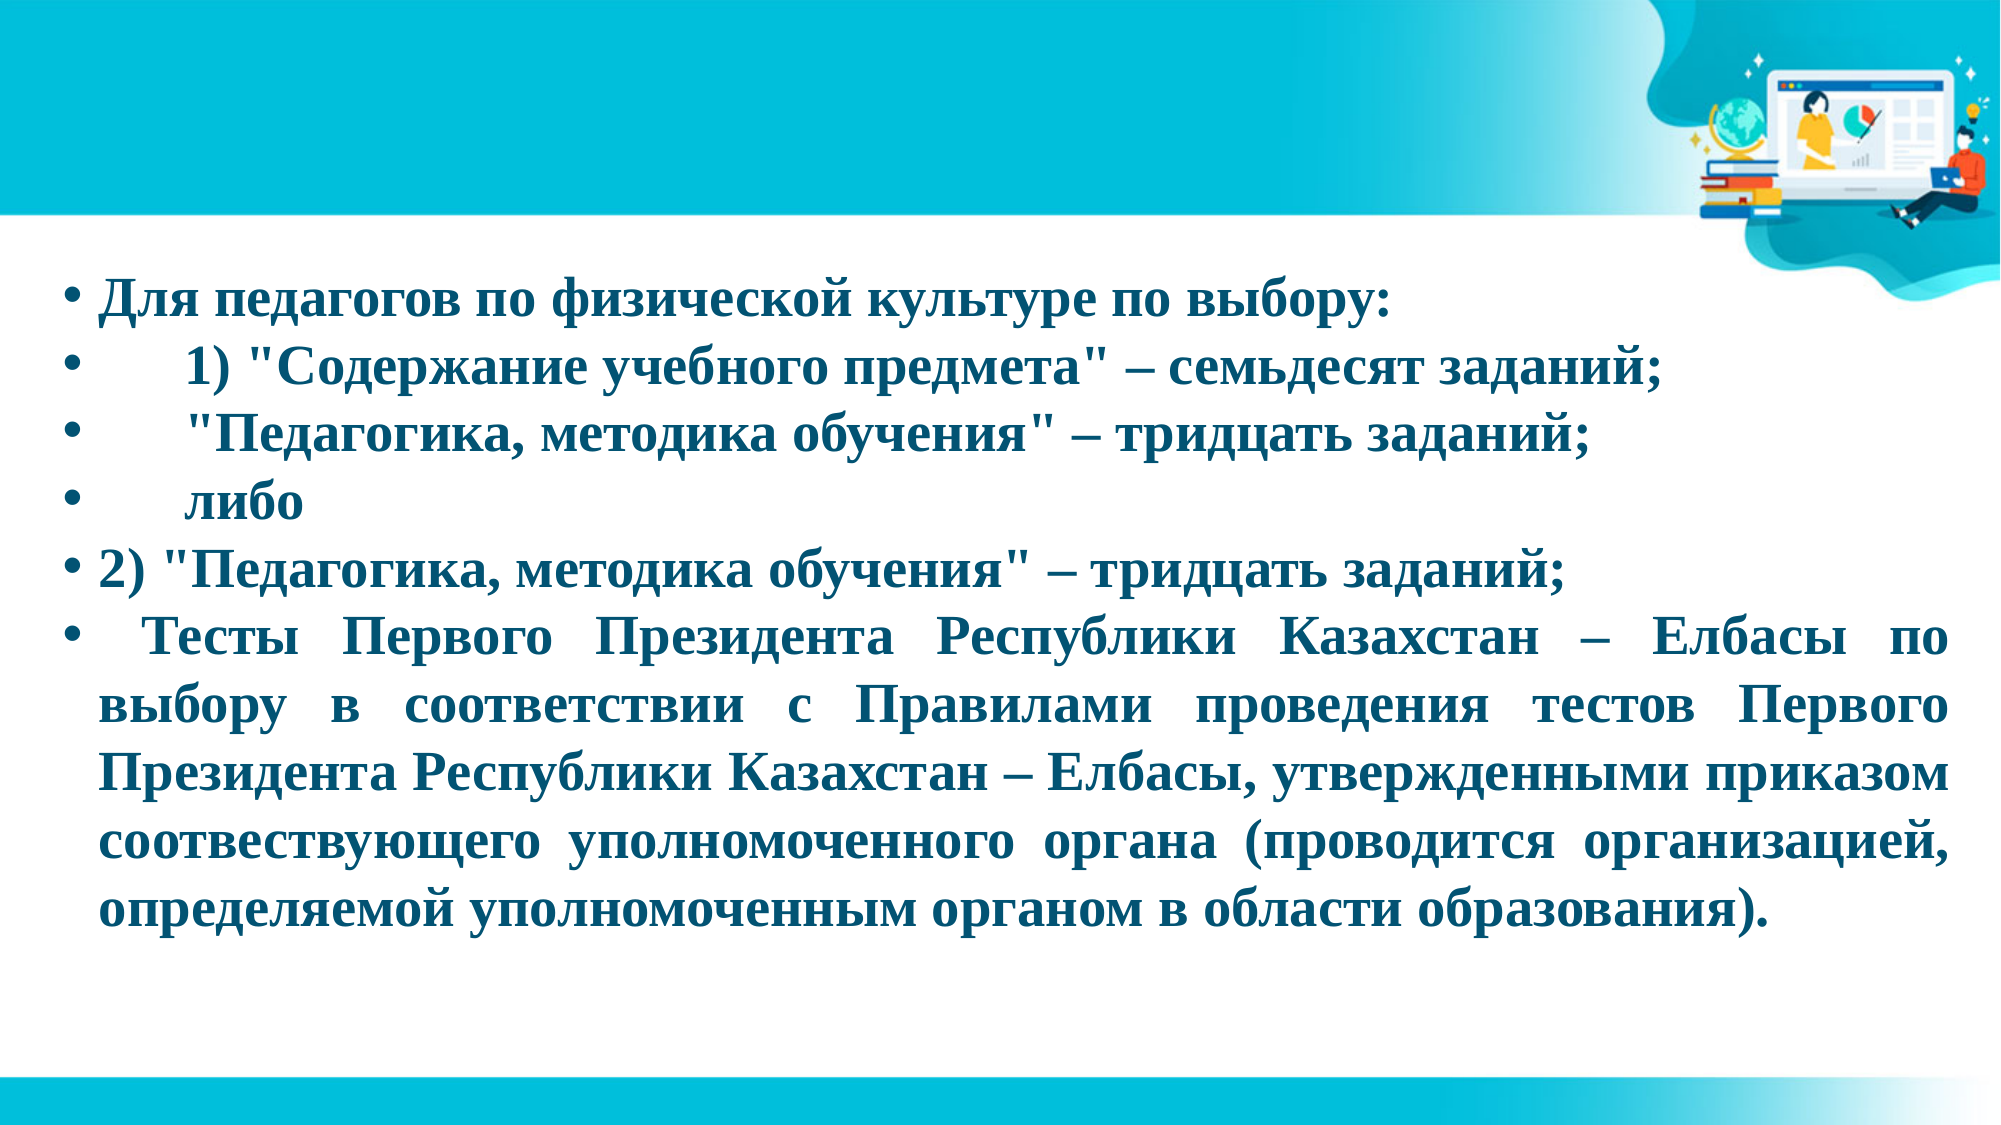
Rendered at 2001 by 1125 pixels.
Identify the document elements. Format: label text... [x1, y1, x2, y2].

picture [0, 0, 2001, 1125]
list Для педагогов по физической культуре по выбору: 1) "Содержание учебного предмета" – семьдесят заданий; "Педагогика, методика обучения" – тридцать заданий; либо 2) "Педагогика, методика обучения" – тридцать заданий; Тесты Первого Президента Республики Казахстан – Елбасы по выбору в соответствии с Правилами проведения тестов Первого Президента Республики Казахстан – Елбасы, утвержденными приказом соотвествующего уполномоченного органа (проводится организацией, определяемой уполномоченным органом в области образования). [47, 252, 1965, 1006]
